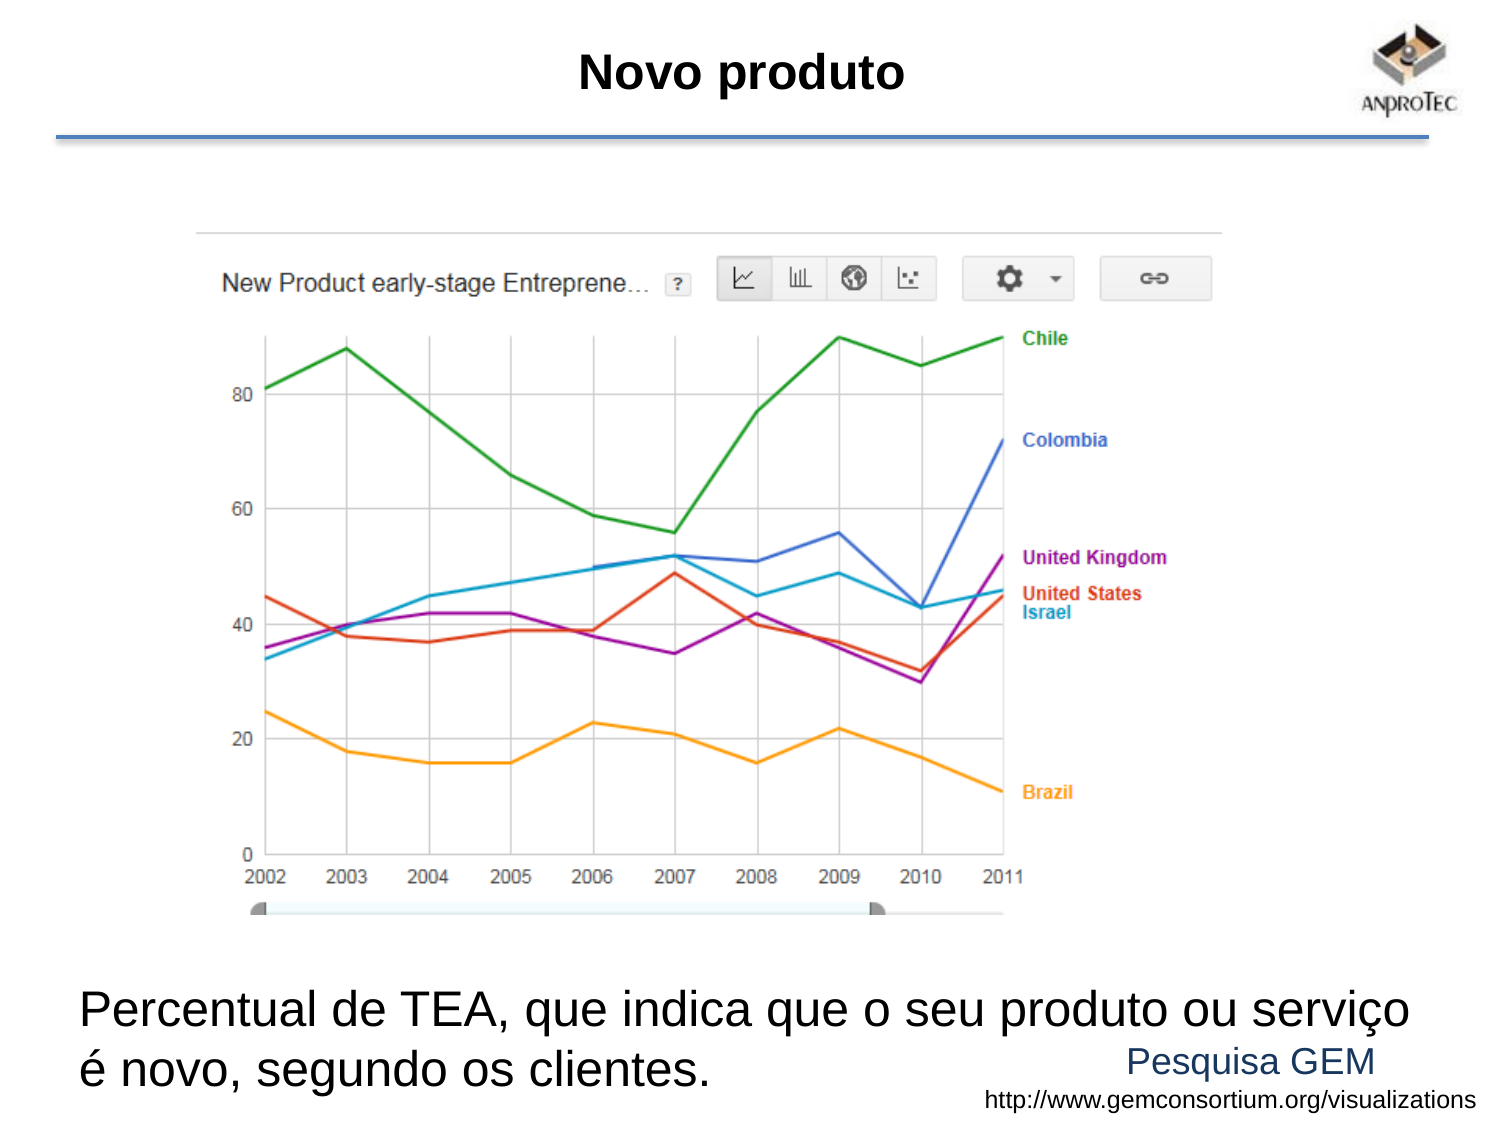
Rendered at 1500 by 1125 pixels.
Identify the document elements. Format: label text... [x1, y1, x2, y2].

text_box http://www.gemconsortium.org/visualizations [969, 1076, 1493, 1121]
text_box Novo produto [563, 31, 921, 107]
text_box Pesquisa GEM [1111, 1029, 1391, 1090]
text_box Percentual de TEA, que indica que o seu produto ou serviço é novo, segundo os clientes. [64, 969, 1438, 1104]
picture [196, 231, 1222, 915]
picture [1340, 19, 1480, 123]
